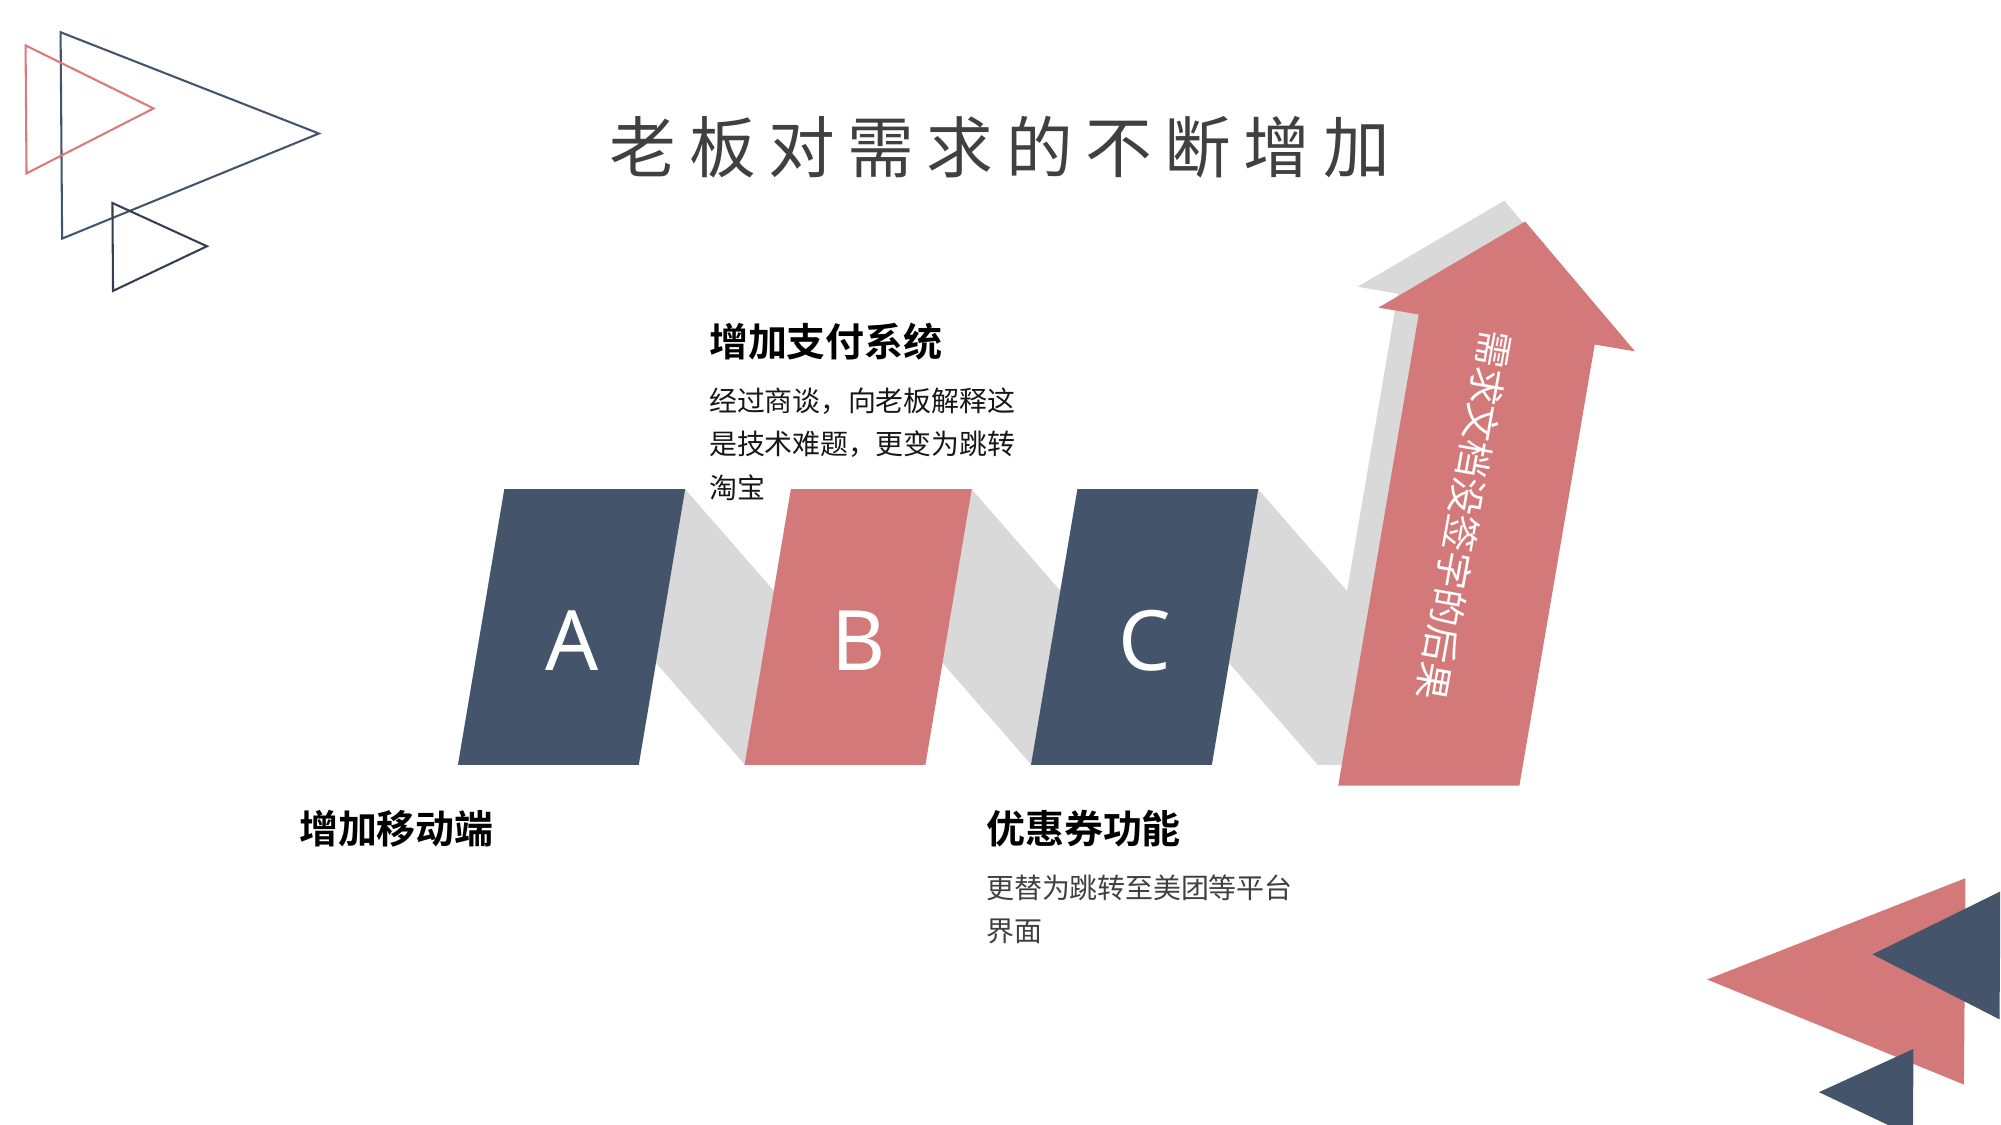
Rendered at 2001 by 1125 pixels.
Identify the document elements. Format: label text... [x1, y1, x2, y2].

text_box B [744, 512, 968, 765]
text_box [943, 512, 1060, 765]
text_box [1229, 490, 1367, 765]
text_box C [1031, 489, 1259, 765]
text_box 老板对需求的不断增加 [581, 105, 1419, 186]
text_box [1357, 200, 1523, 296]
text_box [1338, 221, 1636, 786]
text_box [1347, 311, 1418, 612]
text_box 更替为跳转至美团等平台界面 [971, 852, 1307, 955]
text_box 增加移动端 [284, 797, 602, 859]
text_box 优惠券功能 [971, 797, 1289, 859]
text_box [656, 490, 773, 764]
text_box A [457, 489, 686, 765]
text_box 需求文档没签字的后果 [1385, 308, 1530, 710]
text_box 增加支付系统 [694, 310, 1012, 372]
text_box 经过商谈，向老板解释这是技术难题，更变为跳转淘宝 [694, 366, 1030, 512]
